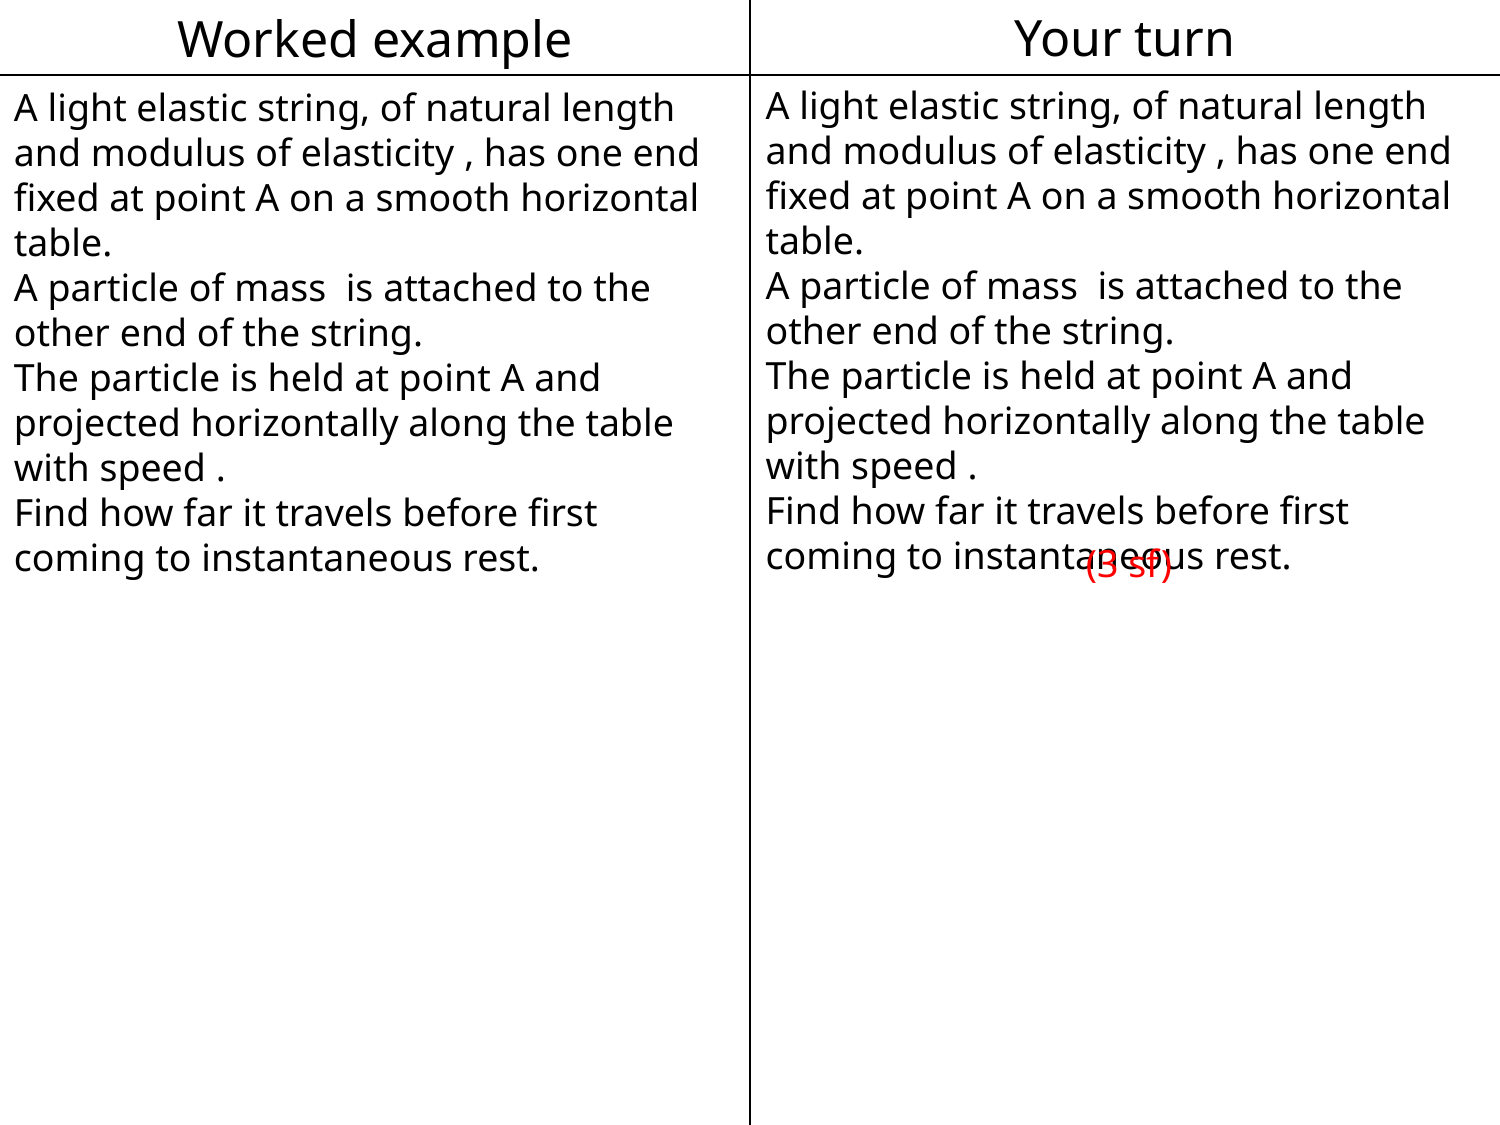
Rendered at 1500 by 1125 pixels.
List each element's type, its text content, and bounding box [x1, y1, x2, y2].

text_box Your turn [751, 0, 1500, 74]
text_box Worked example [0, 0, 749, 74]
